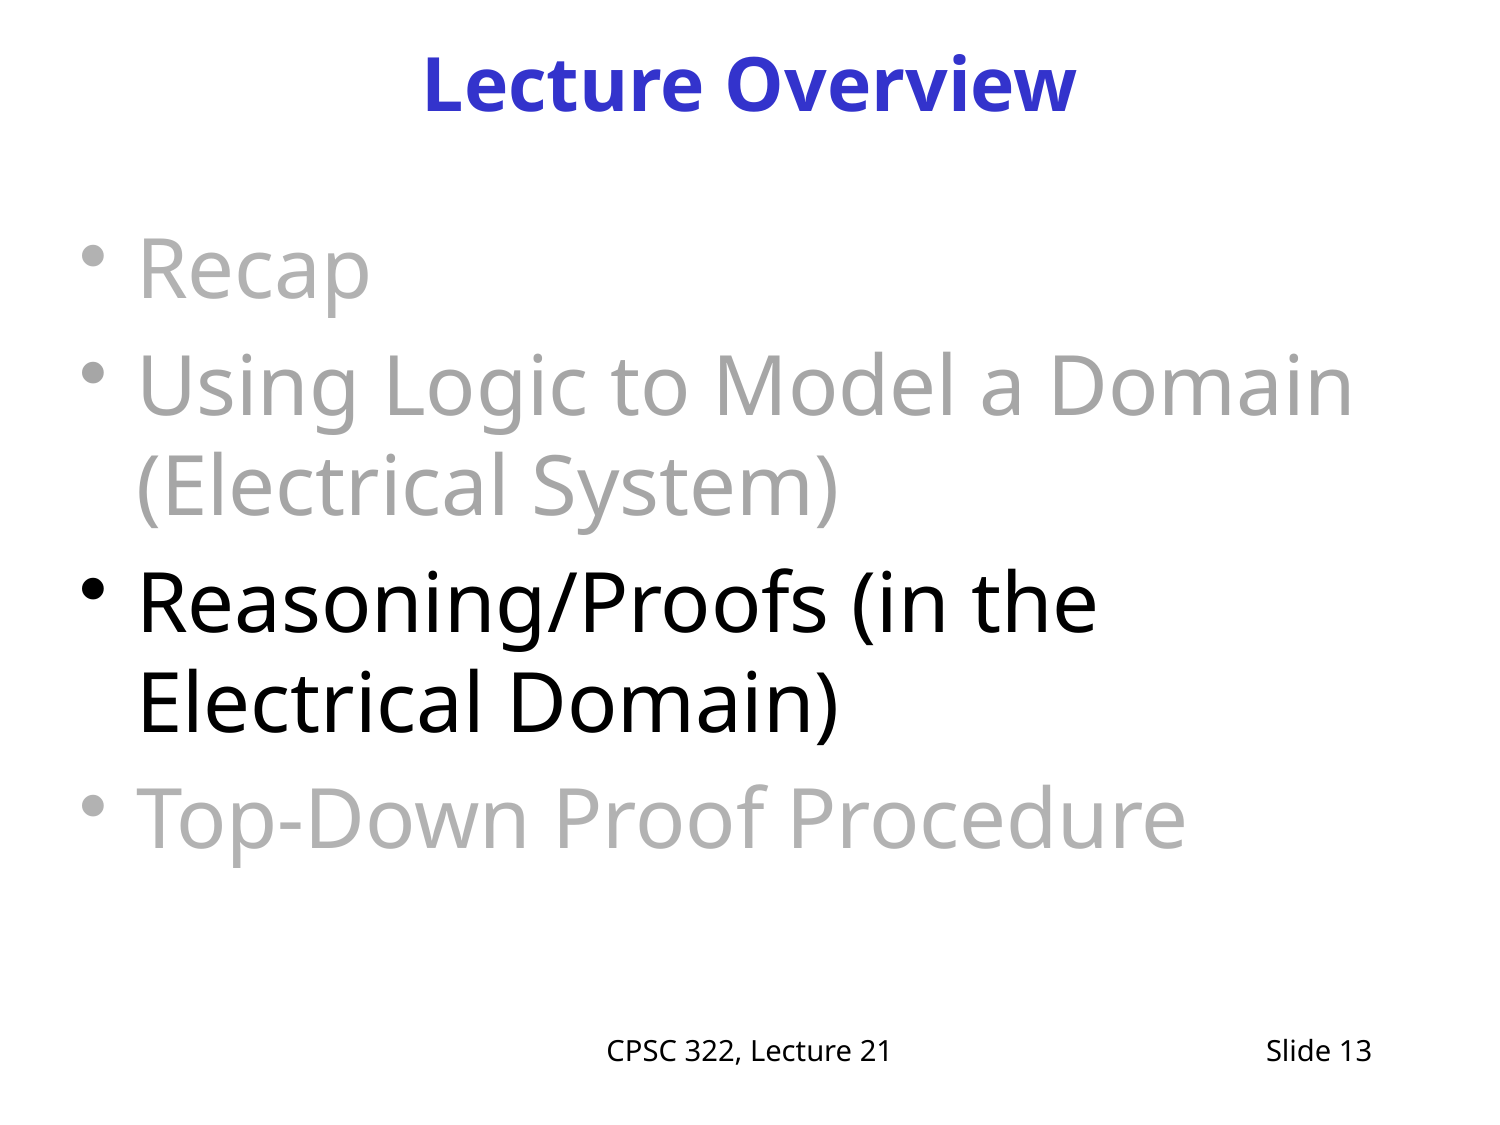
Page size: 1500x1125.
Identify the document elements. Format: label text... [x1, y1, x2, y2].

list Recap Using Logic to Model a Domain (Electrical System) Reasoning/Proofs (in the Electrical Domain) Top-Down Proof Procedure [64, 207, 1453, 946]
footer CPSC 322, Lecture 21 [512, 1024, 988, 1101]
title Lecture Overview [49, 24, 1451, 138]
slide_number Slide 13 [1074, 1024, 1388, 1101]
